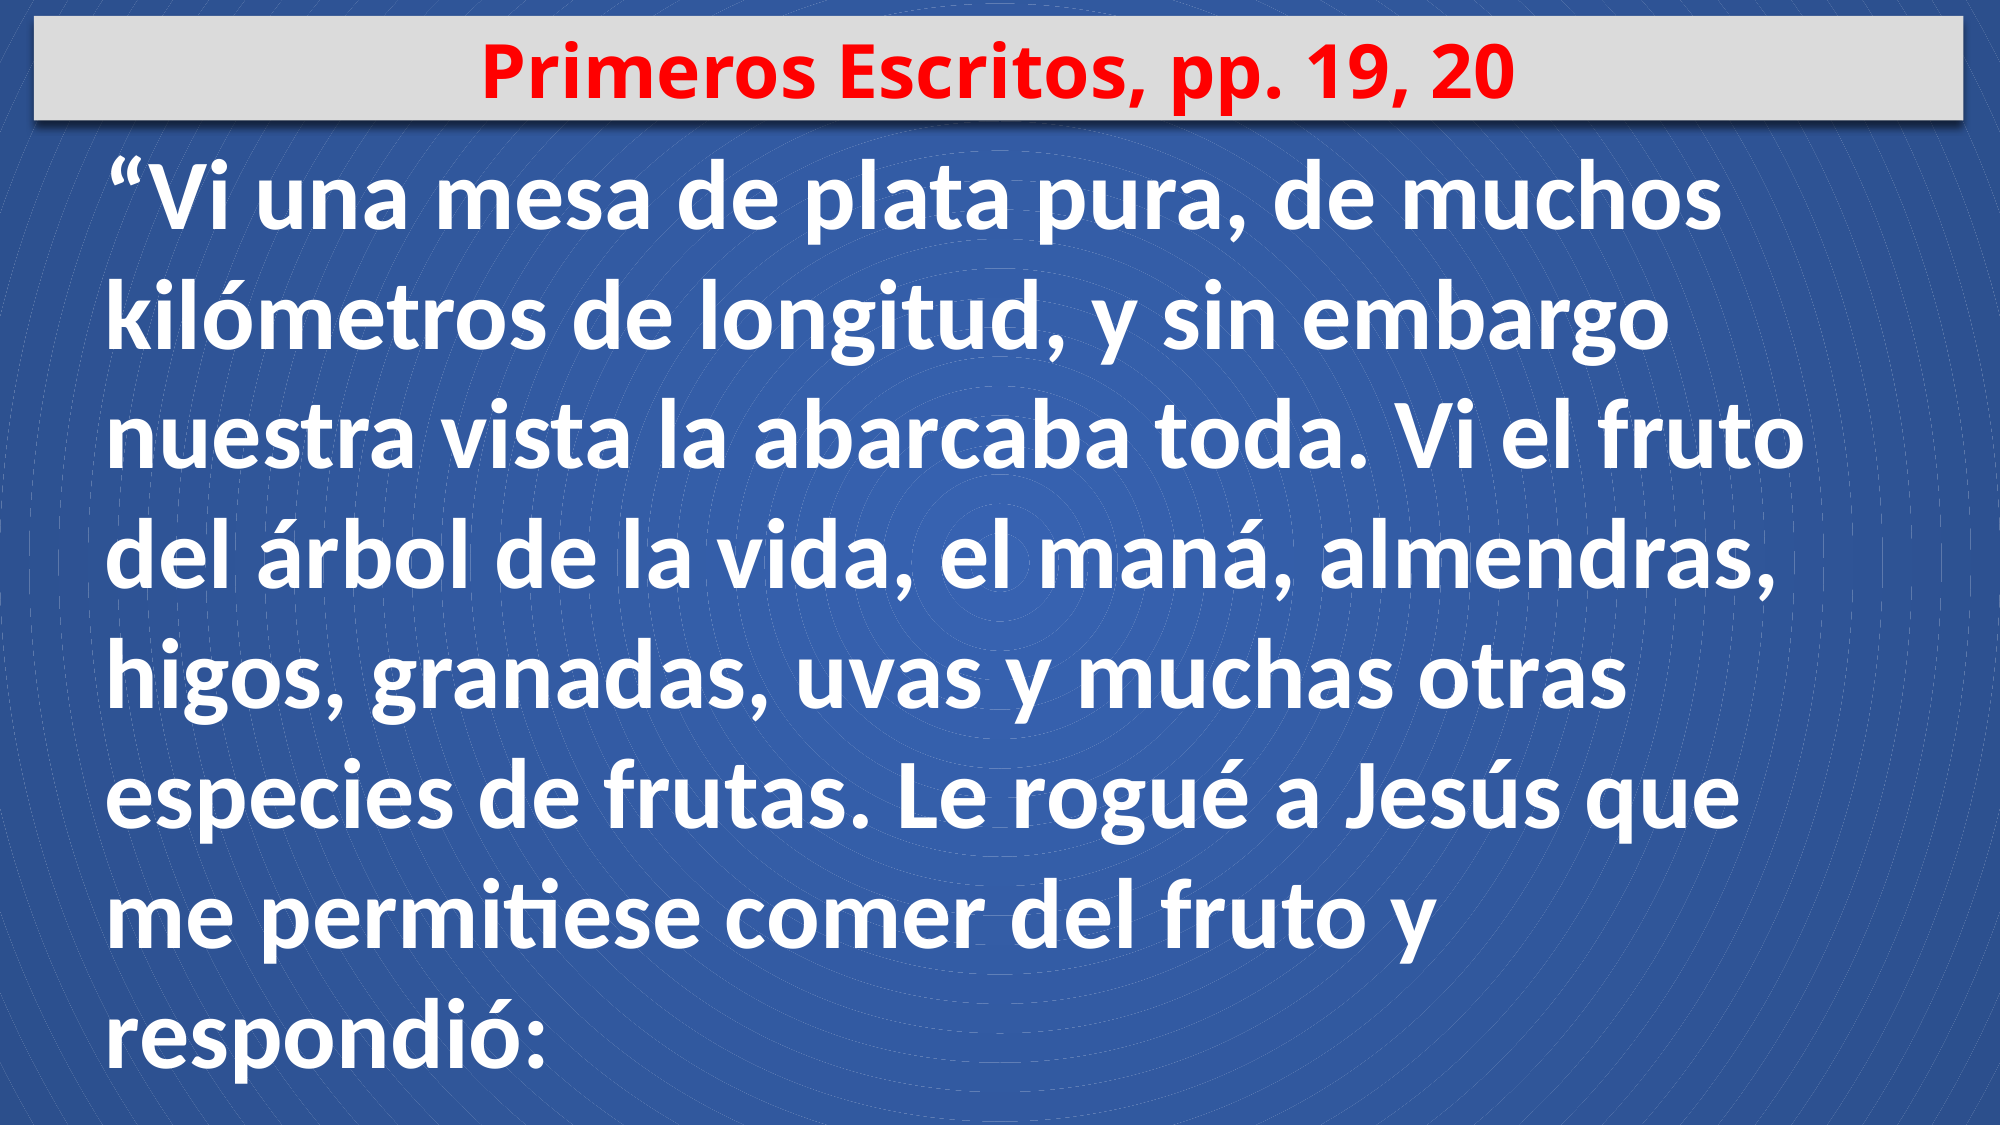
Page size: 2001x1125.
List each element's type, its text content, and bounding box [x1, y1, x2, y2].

text_box “Vi una mesa de plata pura, de muchos kilómetros de longitud, y sin embargo nuestra vista la abarcaba toda. Vi el fruto del árbol de la vida, el maná, almendras, higos, granadas, uvas y muchas otras especies de frutas. Le rogué a Jesús que me permitiese comer del fruto y respondió: [89, 135, 1908, 1097]
text_box Primeros Escritos, pp. 19, 20 [33, 15, 1964, 121]
